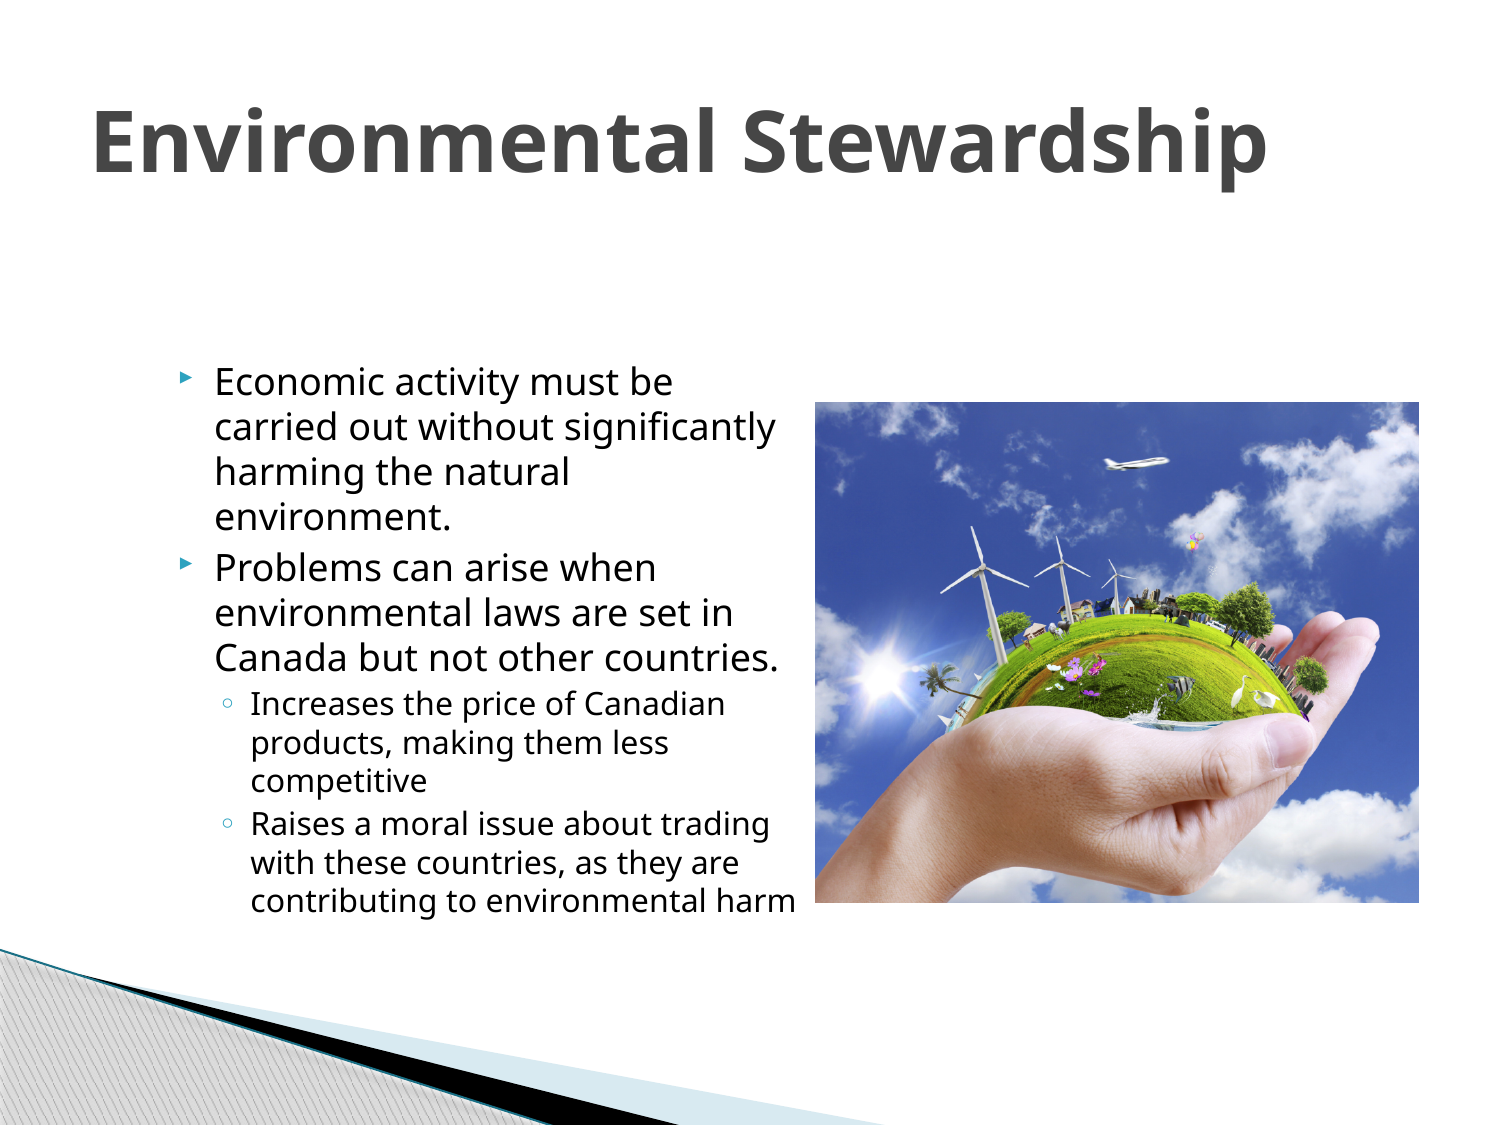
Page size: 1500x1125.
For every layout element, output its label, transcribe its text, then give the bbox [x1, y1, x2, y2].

picture [815, 402, 1419, 903]
title Environmental Stewardship [75, 45, 1425, 233]
list Economic activity must be carried out without significantly harming the natural environment. Problems can arise when environmental laws are set in Canada but not other countries. Increases the price of Canadian products, making them less competitive Raises a moral issue about trading with these countries, as they are contributing to environmental harm [147, 350, 816, 995]
